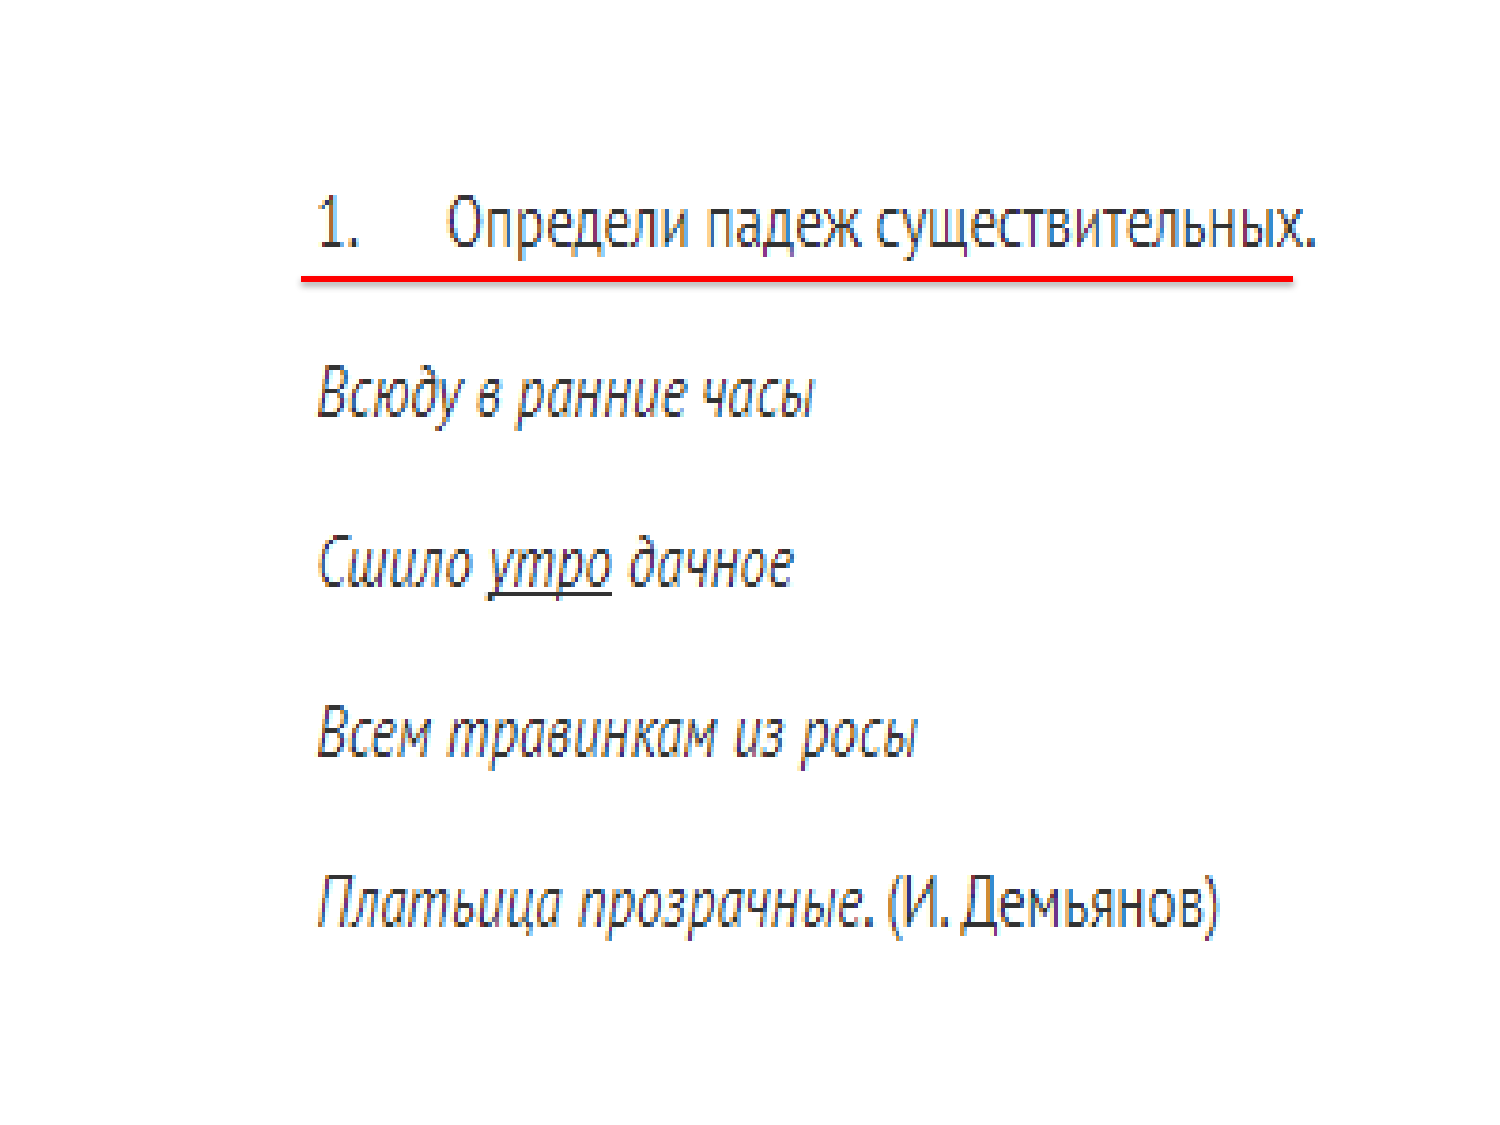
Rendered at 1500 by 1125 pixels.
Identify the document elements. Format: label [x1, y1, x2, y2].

picture [88, 125, 1436, 1012]
